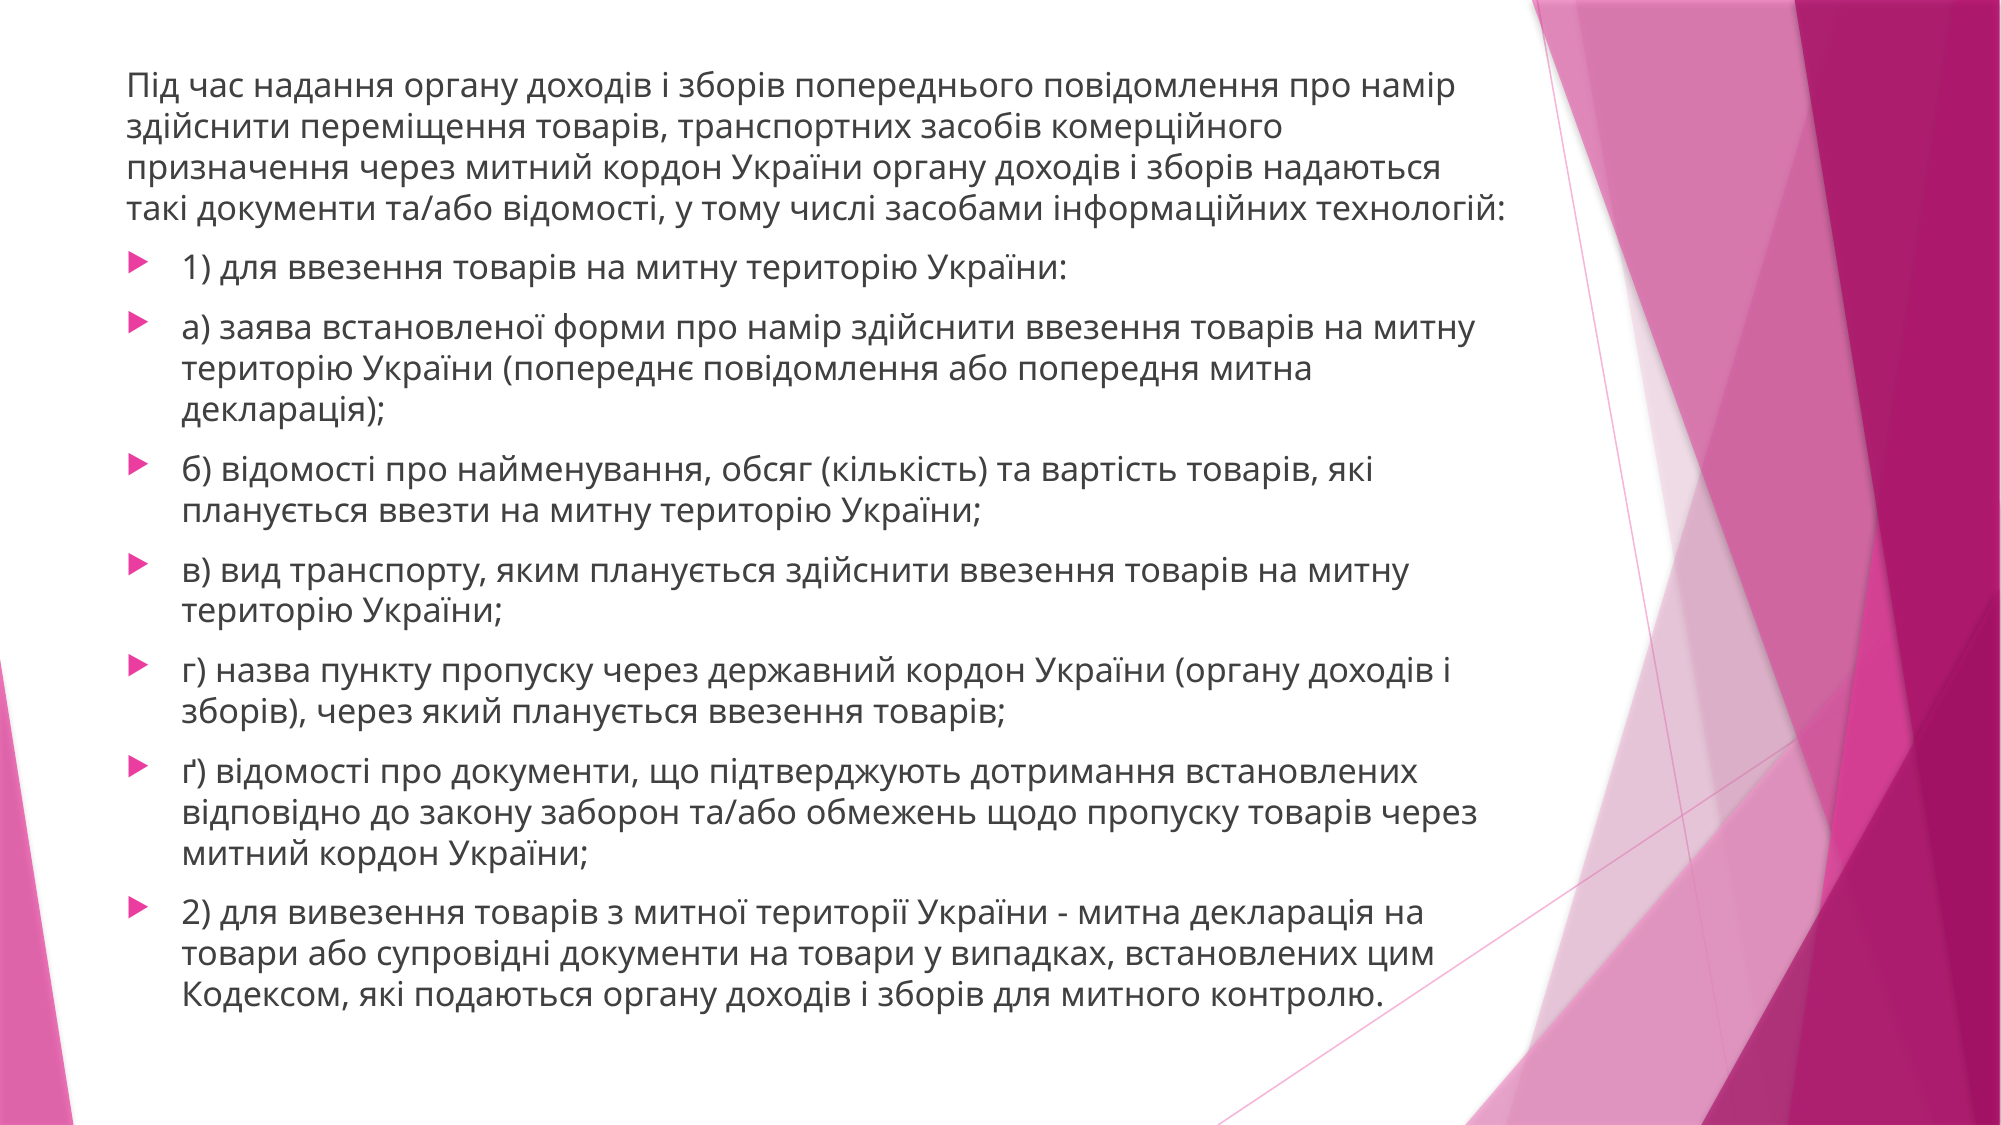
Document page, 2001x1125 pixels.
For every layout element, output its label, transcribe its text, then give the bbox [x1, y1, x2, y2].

list Під час надання органу доходів і зборів попереднього повідомлення про намір здійснити переміщення товарів, транспортних засобів комерційного призначення через митний кордон України органу доходів і зборів надаються такі документи та/або відомості, у тому числі засобами інформаційних технологій: 1) для ввезення товарів на митну територію України: а) заява встановленої форми про намір здійснити ввезення товарів на митну територію України (попереднє повідомлення або попередня митна декларація); б) відомості про найменування, обсяг (кількість) та вартість товарів, які планується ввезти на митну територію України; в) вид транспорту, яким планується здійснити ввезення товарів на митну територію України; г) назва пункту пропуску через державний кордон України (органу доходів і зборів), через який планується ввезення товарів; ґ) відомості про документи, що підтверджують дотримання встановлених відповідно до закону заборон та/або обмежень щодо пропуску товарів через митний кордон України; 2) для вивезення товарів з митної території України - митна декларація на товари або супровідні документи на товари у випадках, встановлених цим Кодексом, які подаються органу доходів і зборів для митного контролю. [111, 55, 1522, 1046]
